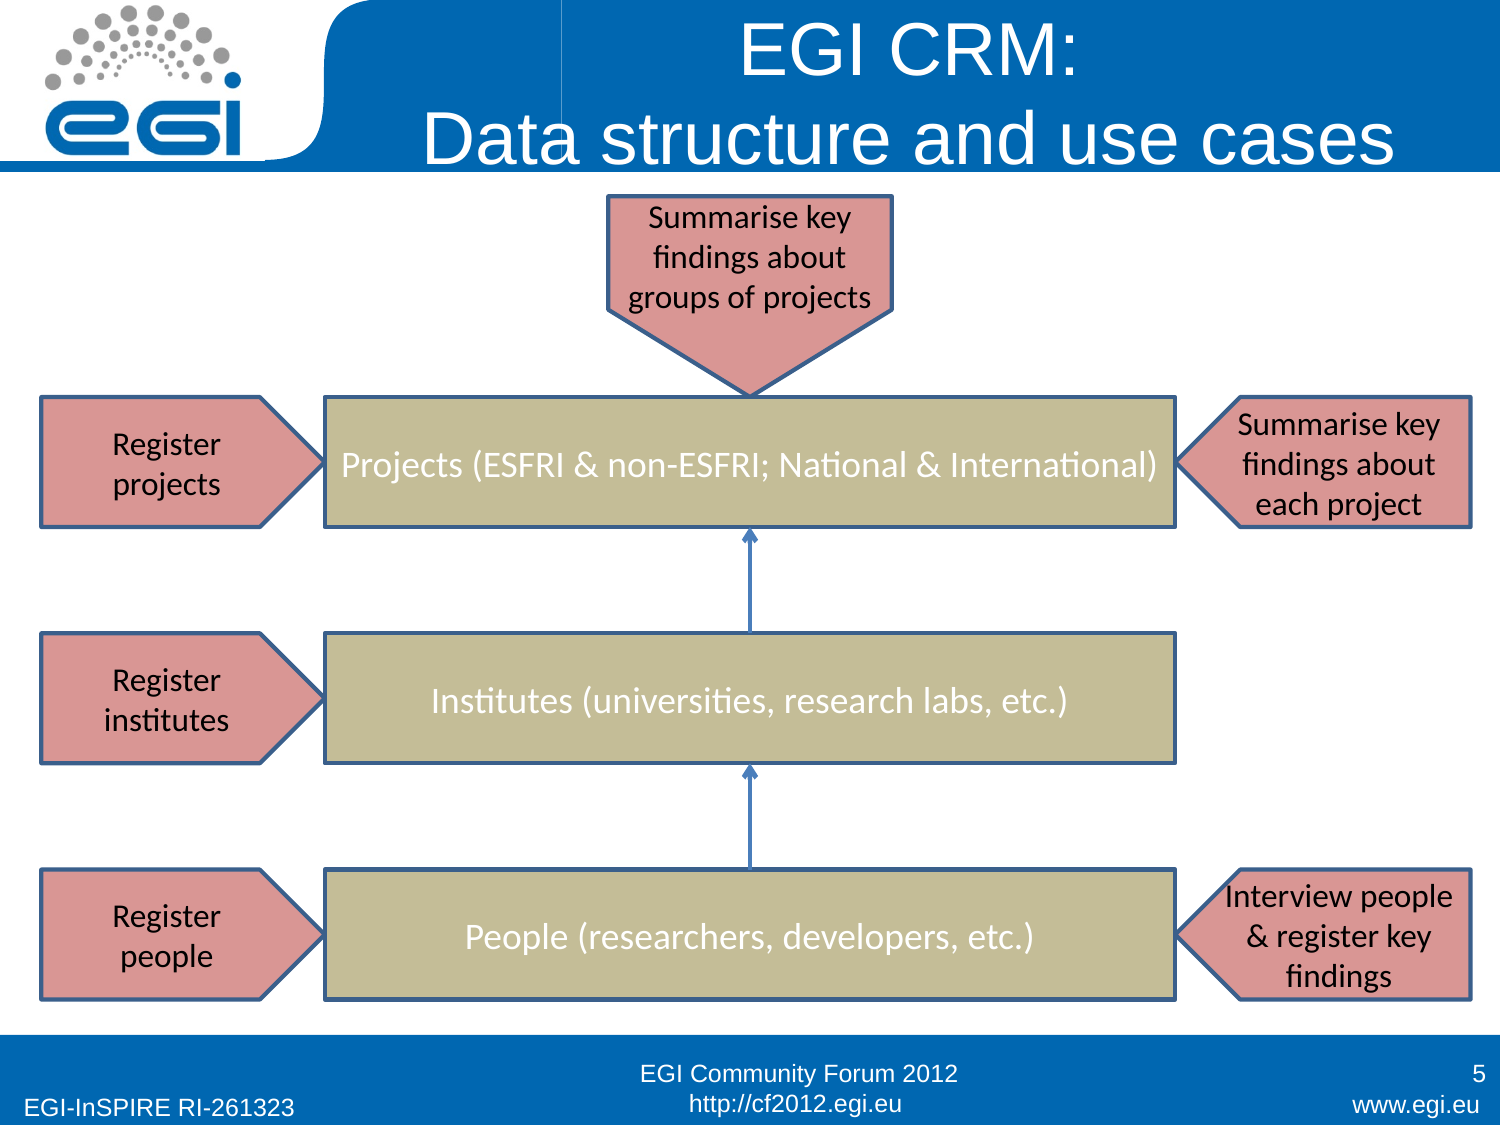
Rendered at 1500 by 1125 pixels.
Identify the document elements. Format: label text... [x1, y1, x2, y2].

text_box Register projects [39, 394, 327, 530]
text_box Summarise key findings about groups of projects [606, 194, 894, 399]
text_box Summarise key findings about each project [1173, 394, 1473, 530]
picture [0, 0, 265, 161]
text_box Interview people & register key findings [1173, 867, 1473, 1002]
text_box Register institutes [39, 631, 327, 766]
title EGI CRM: Data structure and use cases [348, 19, 1471, 161]
text_box Projects (ESFRI & non-ESFRI; National & International) [323, 395, 1177, 529]
text_box People (researchers, developers, etc.) [323, 867, 1177, 1002]
text_box Register people [39, 867, 327, 1002]
text_box Institutes (universities, research labs, etc.) [323, 631, 1177, 765]
slide_number 5 [1151, 1042, 1500, 1103]
